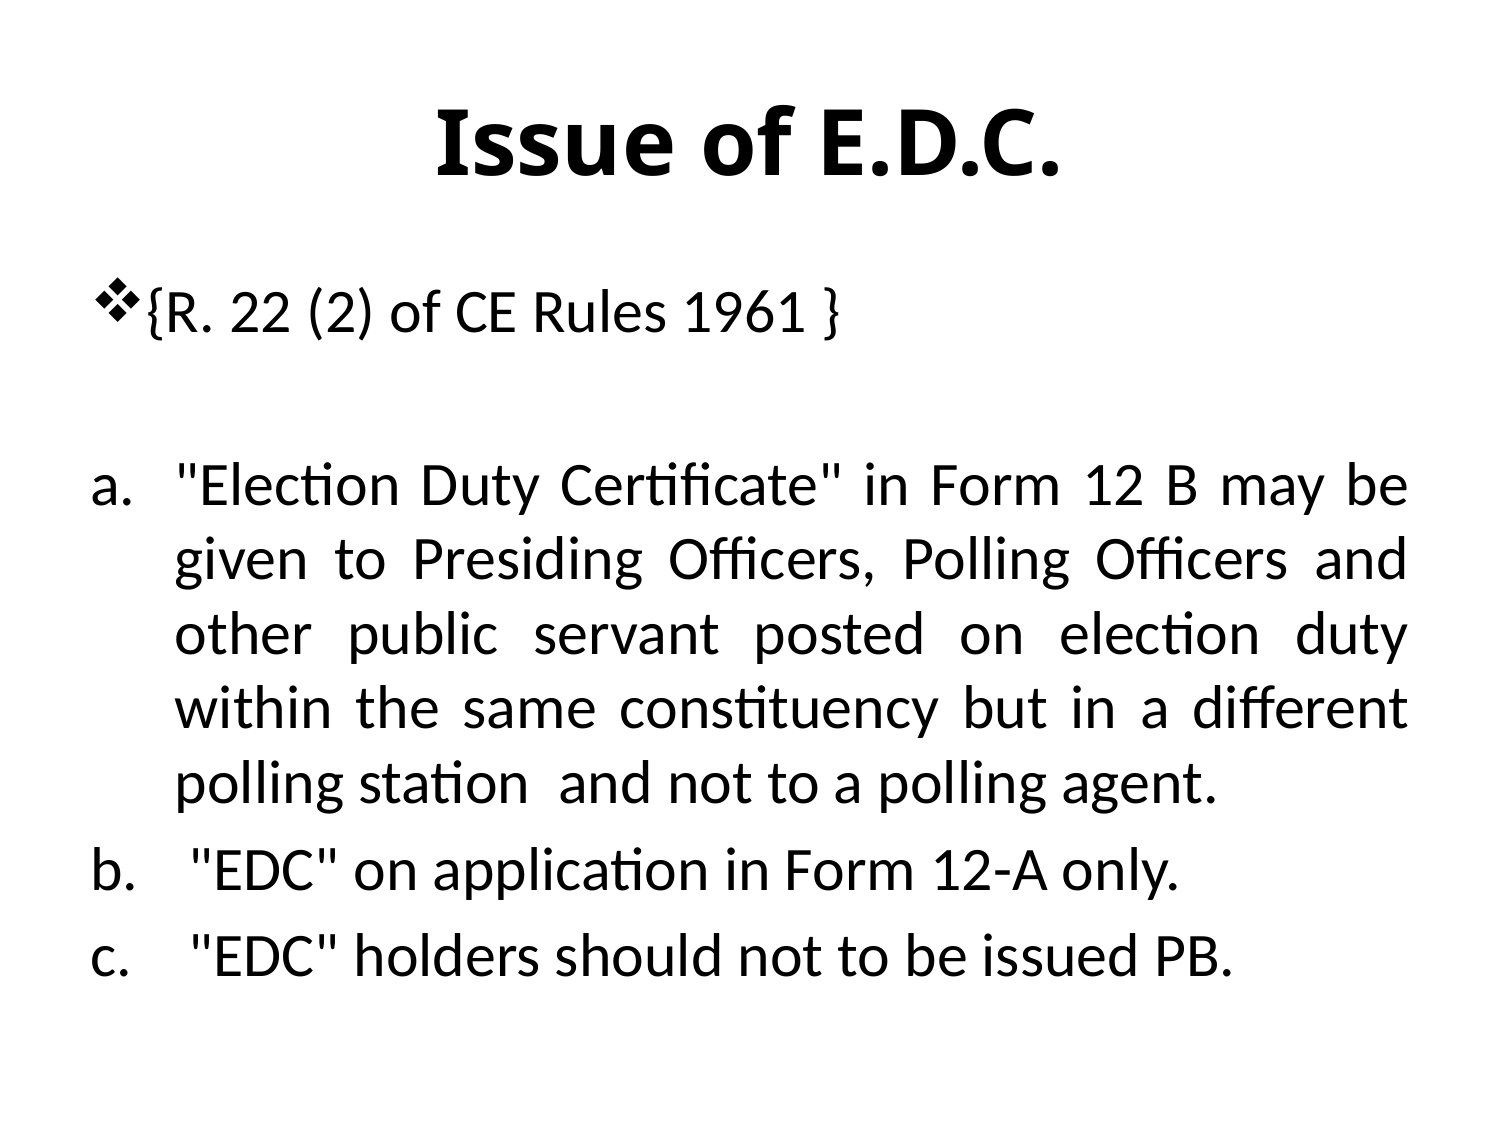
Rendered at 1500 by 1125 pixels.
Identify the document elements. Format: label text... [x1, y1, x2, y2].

list {R. 22 (2) of CE Rules 1961 } "Election Duty Certificate" in Form 12 B may be given to Presiding Officers, Polling Officers and other public servant posted on election duty within the same constituency but in a different polling station and not to a polling agent. "EDC" on application in Form 12-A only. "EDC" holders should not to be issued PB. [75, 262, 1425, 1005]
title Issue of E.D.C. [75, 45, 1425, 233]
